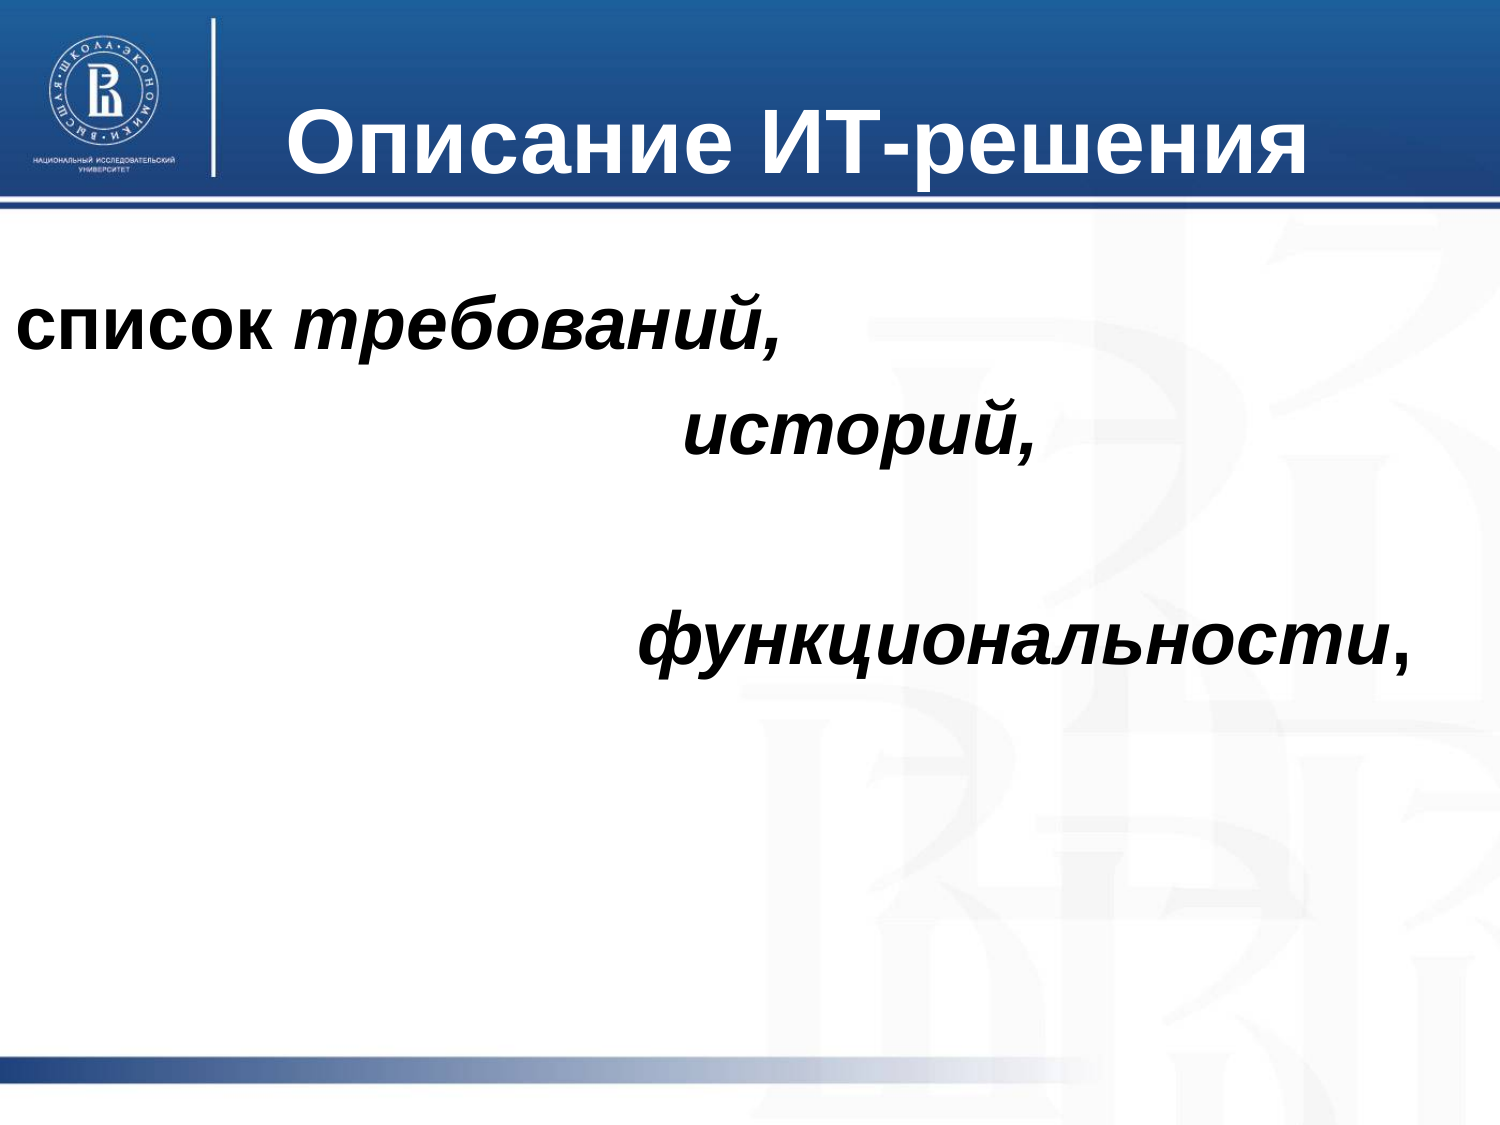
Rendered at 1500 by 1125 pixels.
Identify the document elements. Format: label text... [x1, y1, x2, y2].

title Описание ИТ-решения [123, 42, 1474, 231]
list список требований, историй, функциональности, [0, 267, 1500, 1010]
picture [0, 1010, 1500, 1125]
picture [0, 0, 1500, 267]
